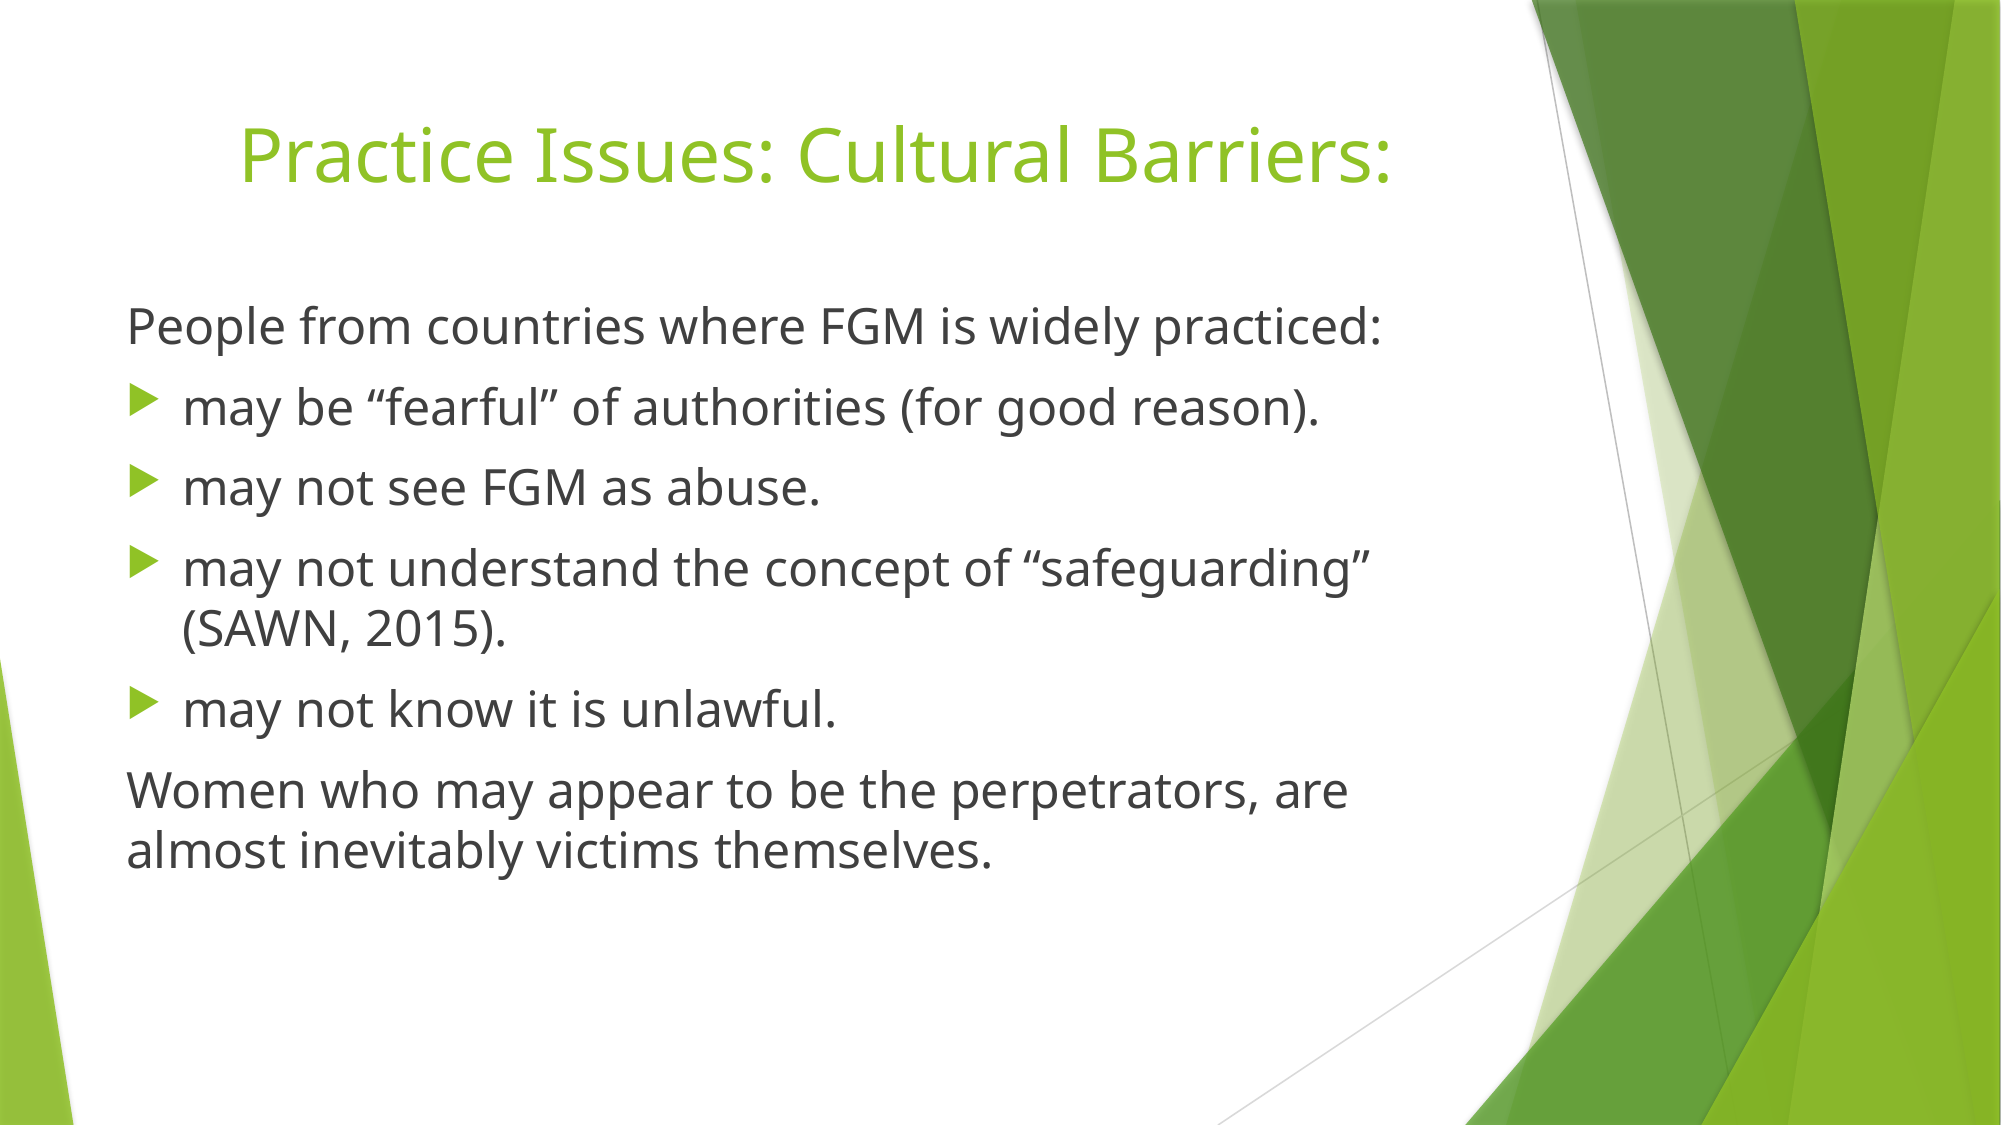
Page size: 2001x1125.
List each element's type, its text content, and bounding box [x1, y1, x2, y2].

list People from countries where FGM is widely practiced: may be “fearful” of authorities (for good reason). may not see FGM as abuse. may not understand the concept of “safeguarding” (SAWN, 2015). may not know it is unlawful. Women who may appear to be the perpetrators, are almost inevitably victims themselves. [111, 286, 1522, 1050]
title Practice Issues: Cultural Barriers: [111, 99, 1522, 286]
